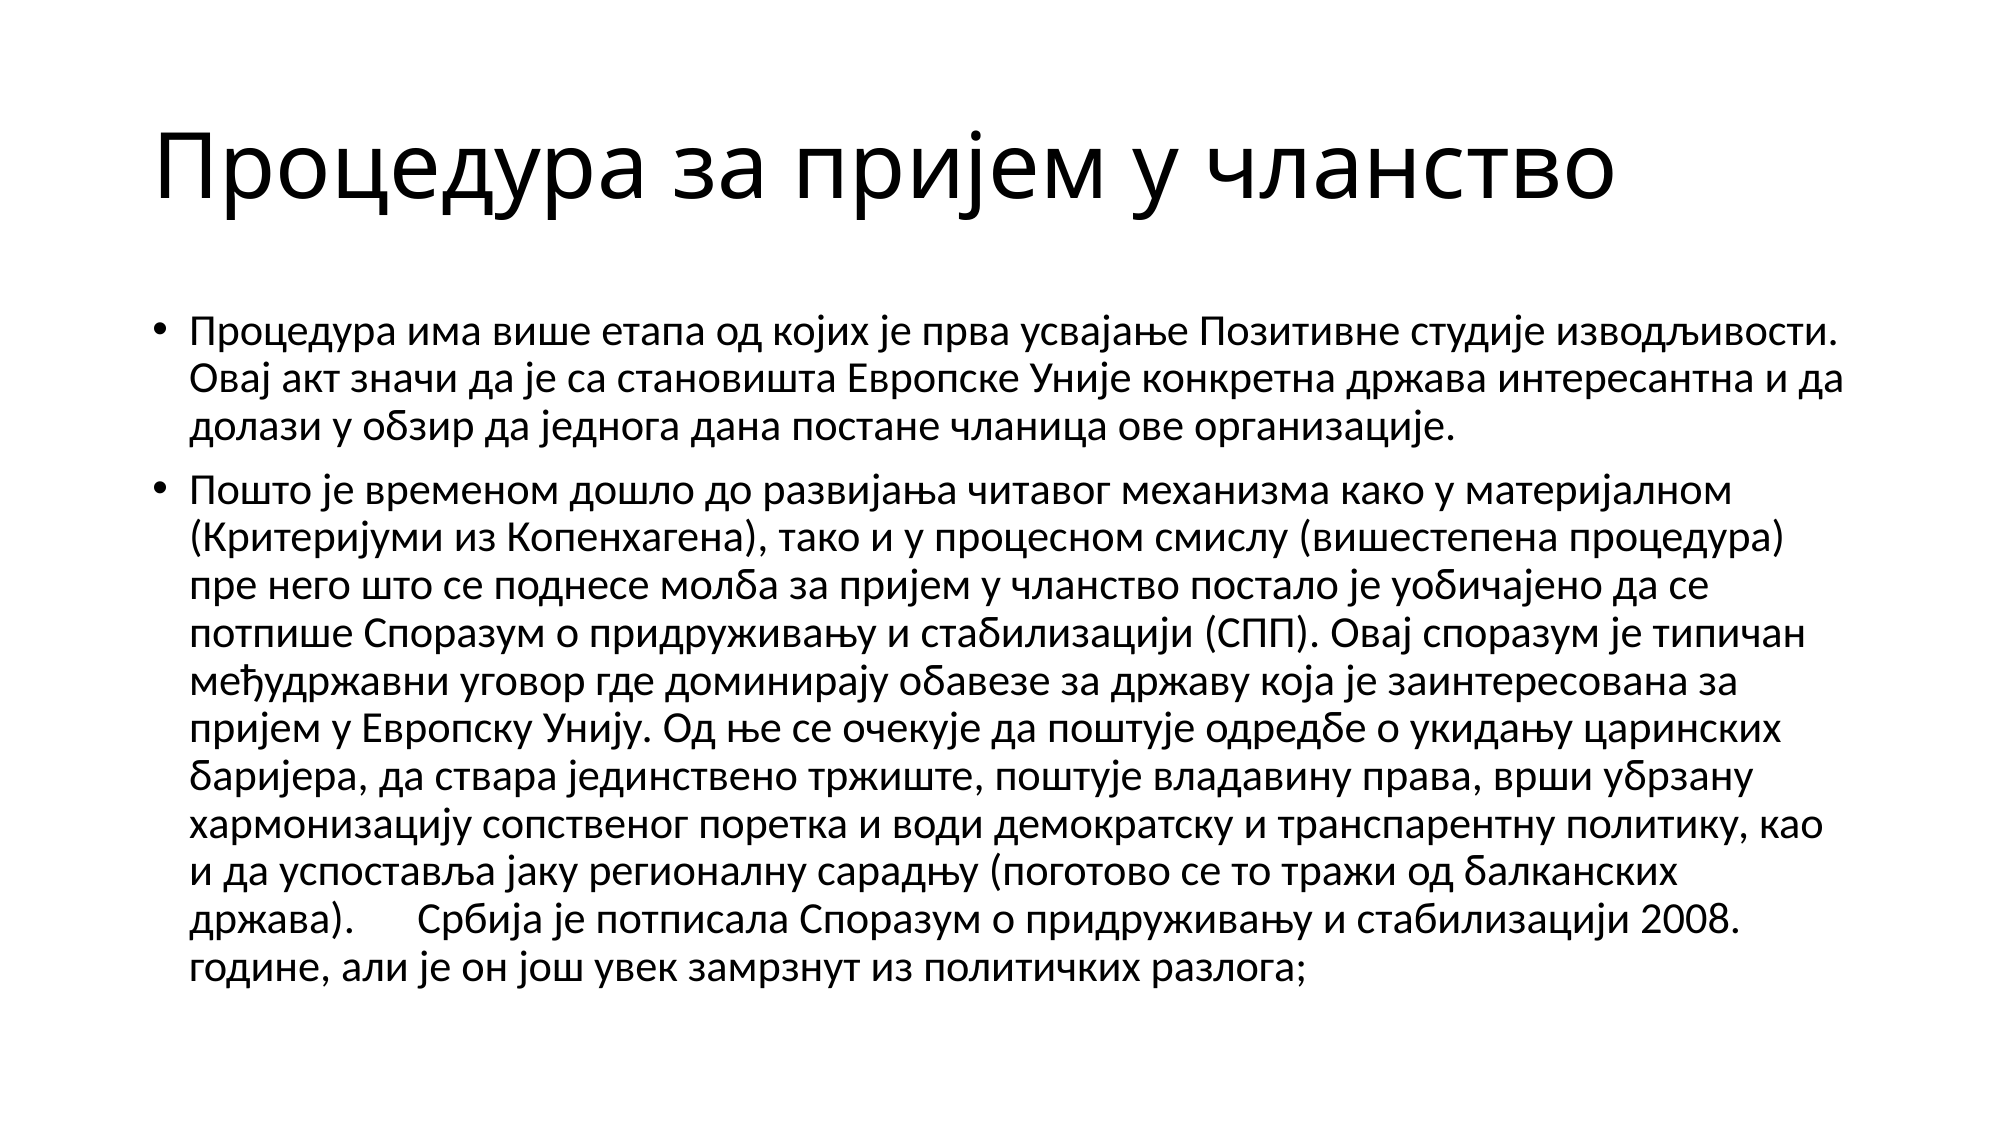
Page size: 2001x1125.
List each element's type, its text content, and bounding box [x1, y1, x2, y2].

title Процедура за пријем у чланство [137, 59, 1863, 278]
list Процедура има више етапа од којих је прва усвајање Позитивне студије изводљивости. Овај акт значи да је са становишта Европске Уније конкретна држава интересантна и да долази у обзир да једнога дана постане чланица ове организације. Пошто је временом дошло до развијања читавог механизма како у материјалном (Критеријуми из Копенхагена), тако и у процесном смислу (вишестепена процедура) пре него што се поднесе молба за пријем у чланство постало је уобичајено да се потпише Споразум о придруживању и стабилизацији (СПП). Овај споразум је типичан међудржавни уговор где доминирају обавезе за државу која је заинтересована за пријем у Европску Унију. Од ње се очекује да поштује одредбе о укидању царинских баријера, да ствара јединствено тржиште, поштује владавину права, врши убрзану хармонизацију сопственог поретка и води демократску и транспарентну политику, као и да успоставља јаку регионалну сарадњу (поготово се то тражи од балканских држава). Србија је потписала Споразум о придруживању и стабилизацији 2008. године, али је он још увек замрзнут из политичких разлога; [137, 299, 1863, 1014]
